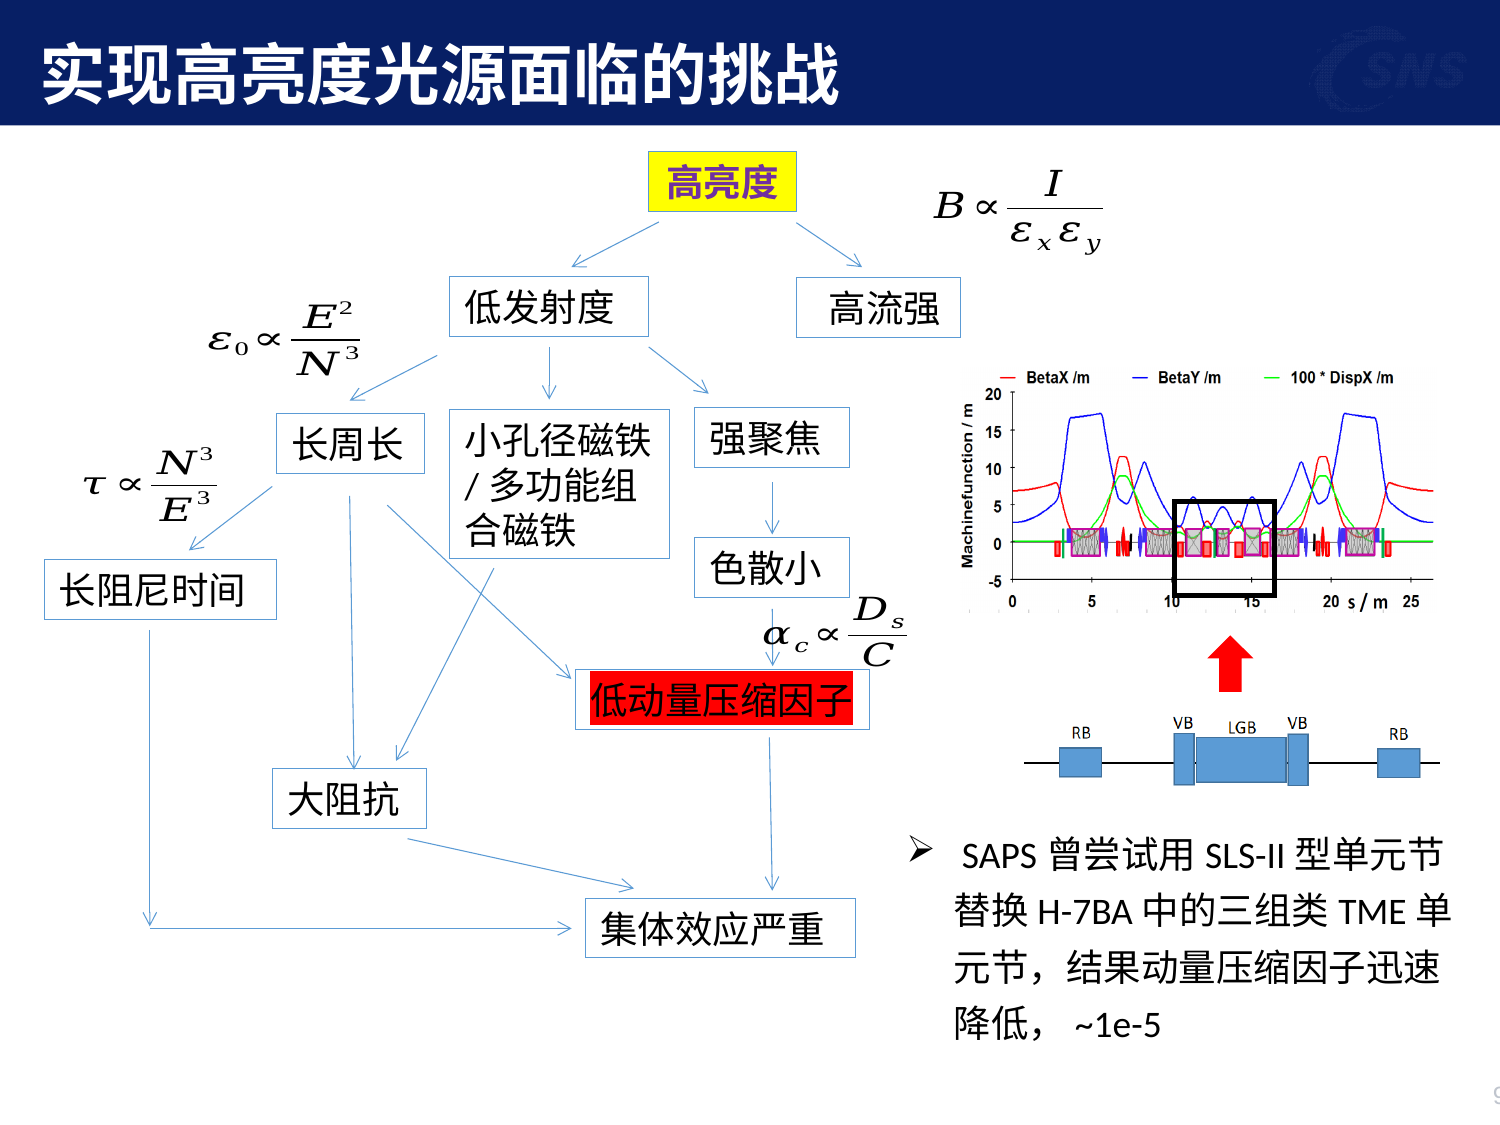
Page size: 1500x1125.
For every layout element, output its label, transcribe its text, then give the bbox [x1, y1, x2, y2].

text_box SAPS曾尝试用SLS-II型单元节替换H-7BA中的三组类TME单元节，结果动量压缩因子迅速降低，~1e-5 [891, 812, 1481, 1053]
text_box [648, 346, 709, 394]
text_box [960, 367, 1447, 813]
text_box 色散小 [694, 537, 850, 598]
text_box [796, 222, 863, 268]
text_box 长阻尼时间 [44, 559, 277, 620]
text_box 低发射度 [449, 276, 649, 337]
text_box 小孔径磁铁/多功能组合磁铁 [449, 409, 670, 559]
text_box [188, 486, 273, 551]
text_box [349, 495, 354, 770]
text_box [407, 838, 635, 889]
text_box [571, 221, 659, 268]
title 实现高亮度光源面临的挑战 [24, 29, 1448, 126]
text_box 长周长 [276, 413, 425, 474]
text_box 集体效应严重 [585, 898, 856, 958]
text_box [395, 679, 494, 761]
text_box 低动量压缩因子 [575, 669, 870, 730]
text_box 强聚焦 [694, 407, 850, 468]
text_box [387, 505, 572, 679]
text_box 高亮度 [648, 151, 797, 212]
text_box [349, 355, 438, 401]
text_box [769, 737, 773, 891]
text_box 大阻抗 [272, 768, 427, 829]
text_box 高流强 [796, 277, 961, 338]
